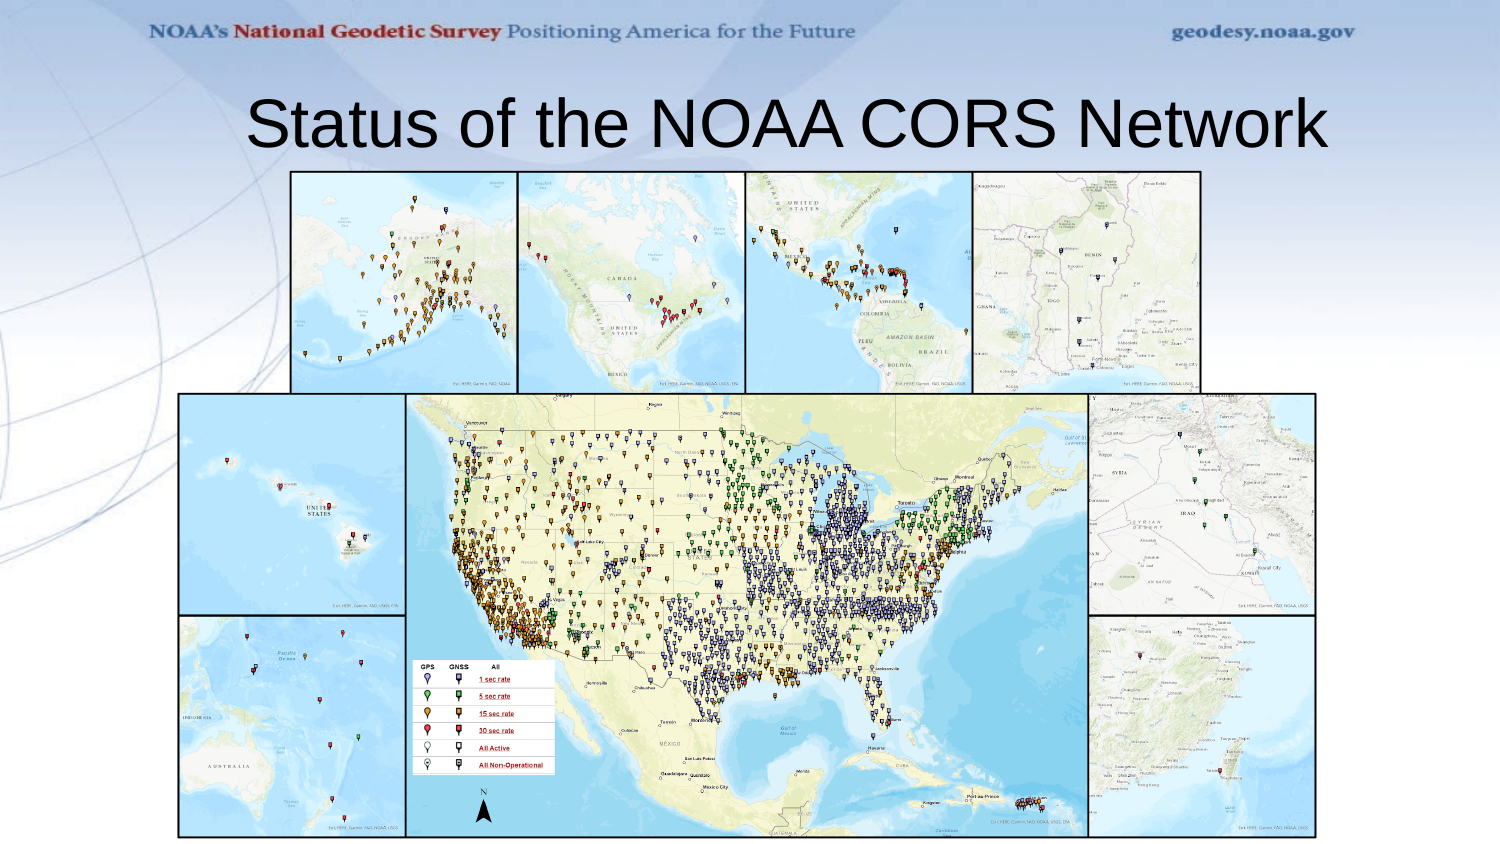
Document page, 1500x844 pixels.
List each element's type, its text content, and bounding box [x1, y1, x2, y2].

title Status of the NOAA CORS Network [51, 72, 1449, 167]
picture [0, 0, 1500, 844]
